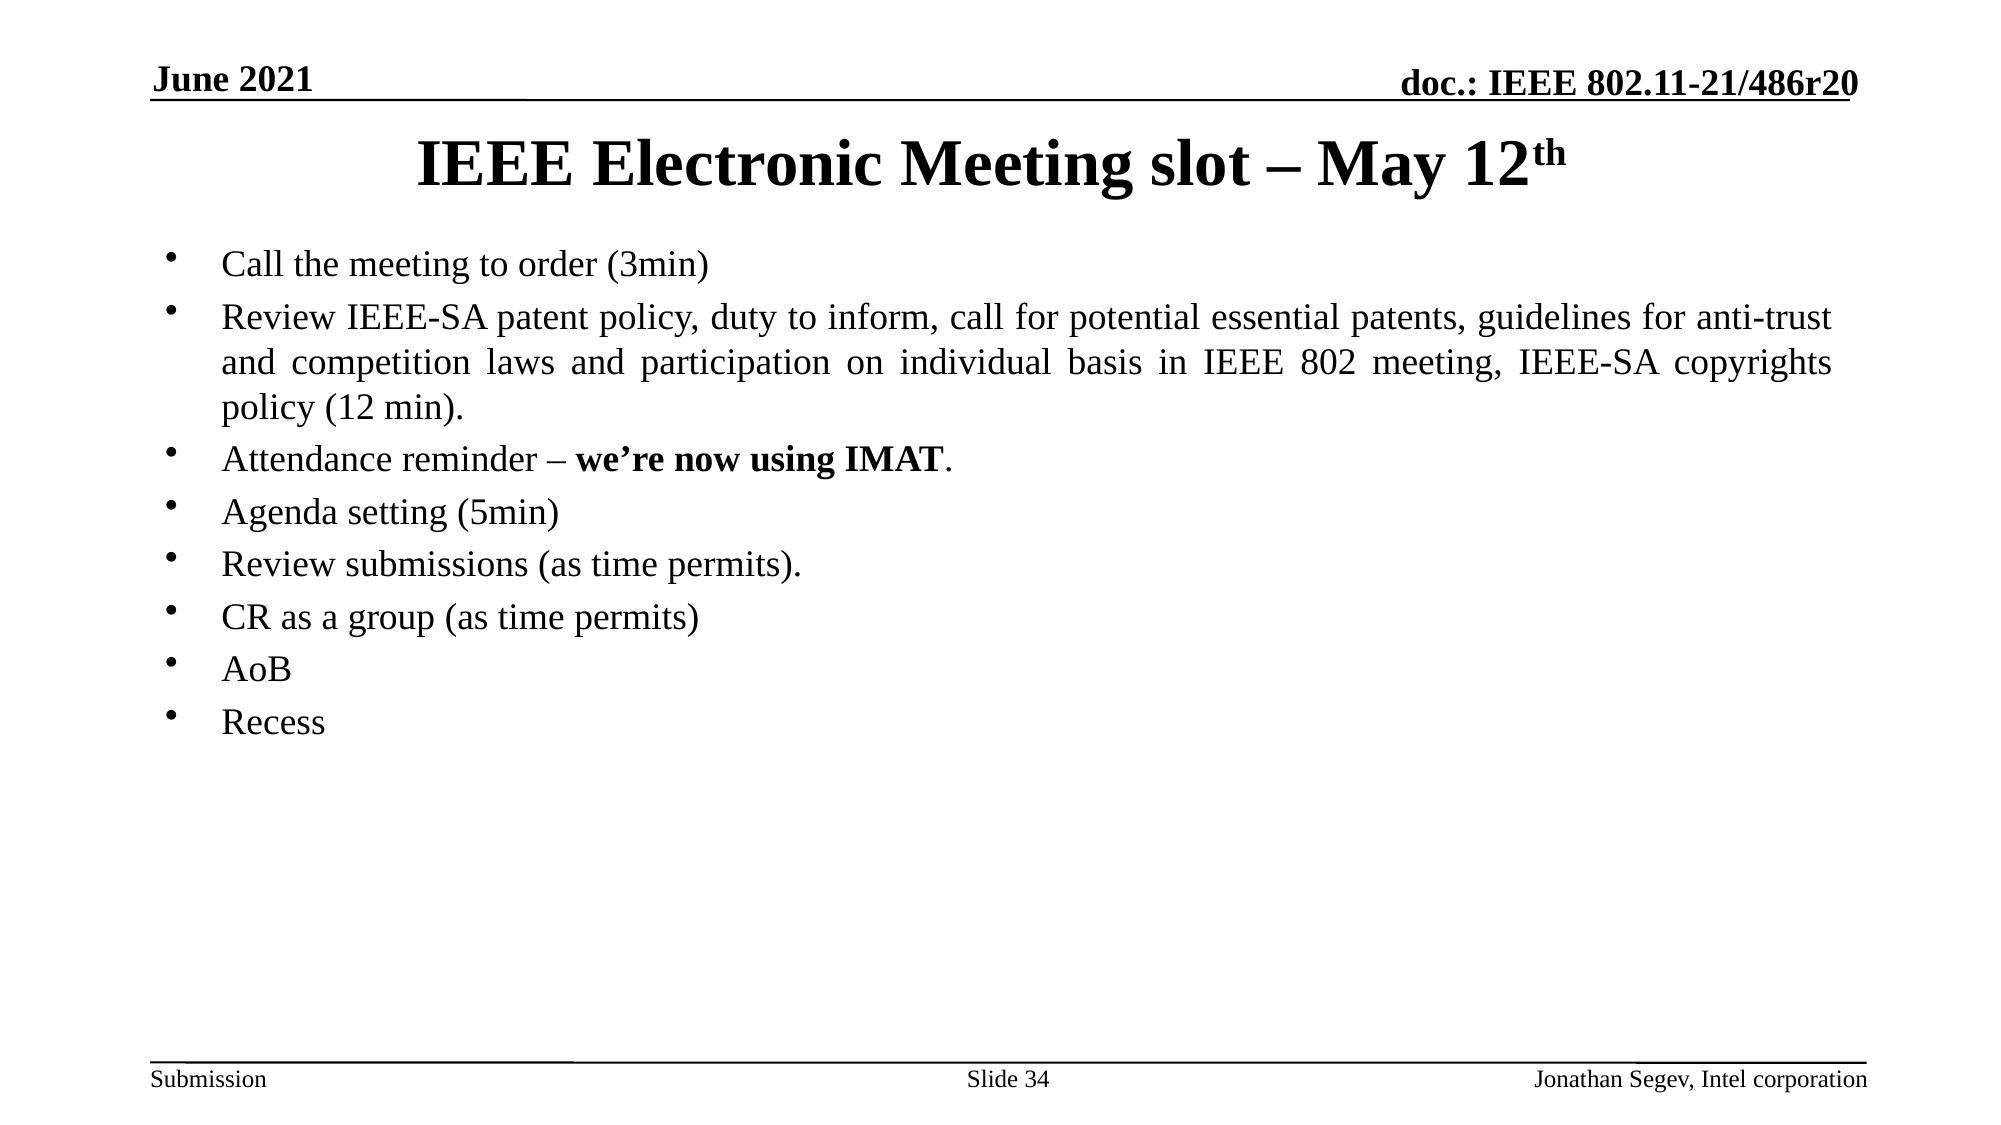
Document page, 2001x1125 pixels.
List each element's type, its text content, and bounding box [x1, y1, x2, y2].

footer Jonathan Segev, Intel corporation [1171, 1061, 1869, 1093]
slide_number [152, 54, 563, 100]
list Call the meeting to order (3min) Review IEEE-SA patent policy, duty to inform, call for potential essential patents, guidelines for anti-trust and competition laws and participation on individual basis in IEEE 802 meeting, IEEE-SA copyrights policy (12 min). Attendance reminder – we’re now using IMAT. Agenda setting (5min) Review submissions (as time permits). CR as a group (as time permits) AoB Recess [149, 231, 1850, 1000]
title IEEE Electronic Meeting slot – May 12th [149, 112, 1850, 205]
slide_number Slide 34 [950, 1061, 1067, 1123]
